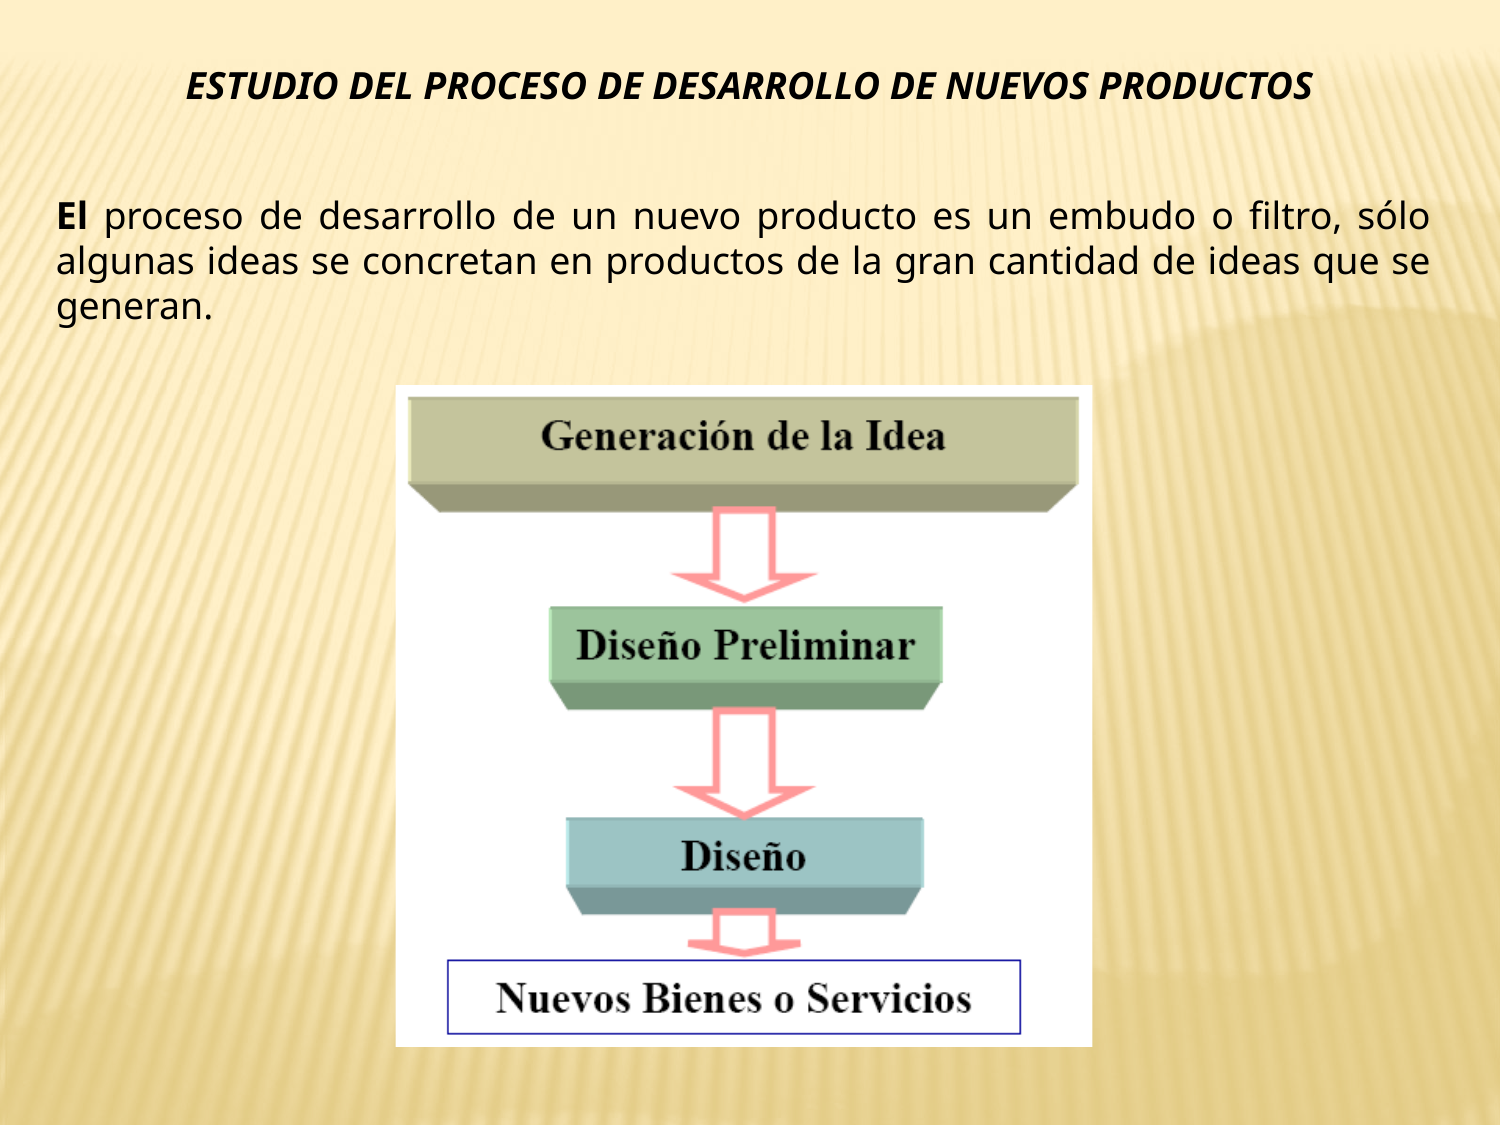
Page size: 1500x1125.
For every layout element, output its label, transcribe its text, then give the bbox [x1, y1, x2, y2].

picture [395, 385, 1093, 1048]
text_box ESTUDIO DEL PROCESO DE DESARROLLO DE NUEVOS PRODUCTOS [123, 54, 1376, 115]
text_box El proceso de desarrollo de un nuevo producto es un embudo o filtro, sólo algunas ideas se concretan en productos de la gran cantidad de ideas que se generan. [41, 184, 1447, 335]
